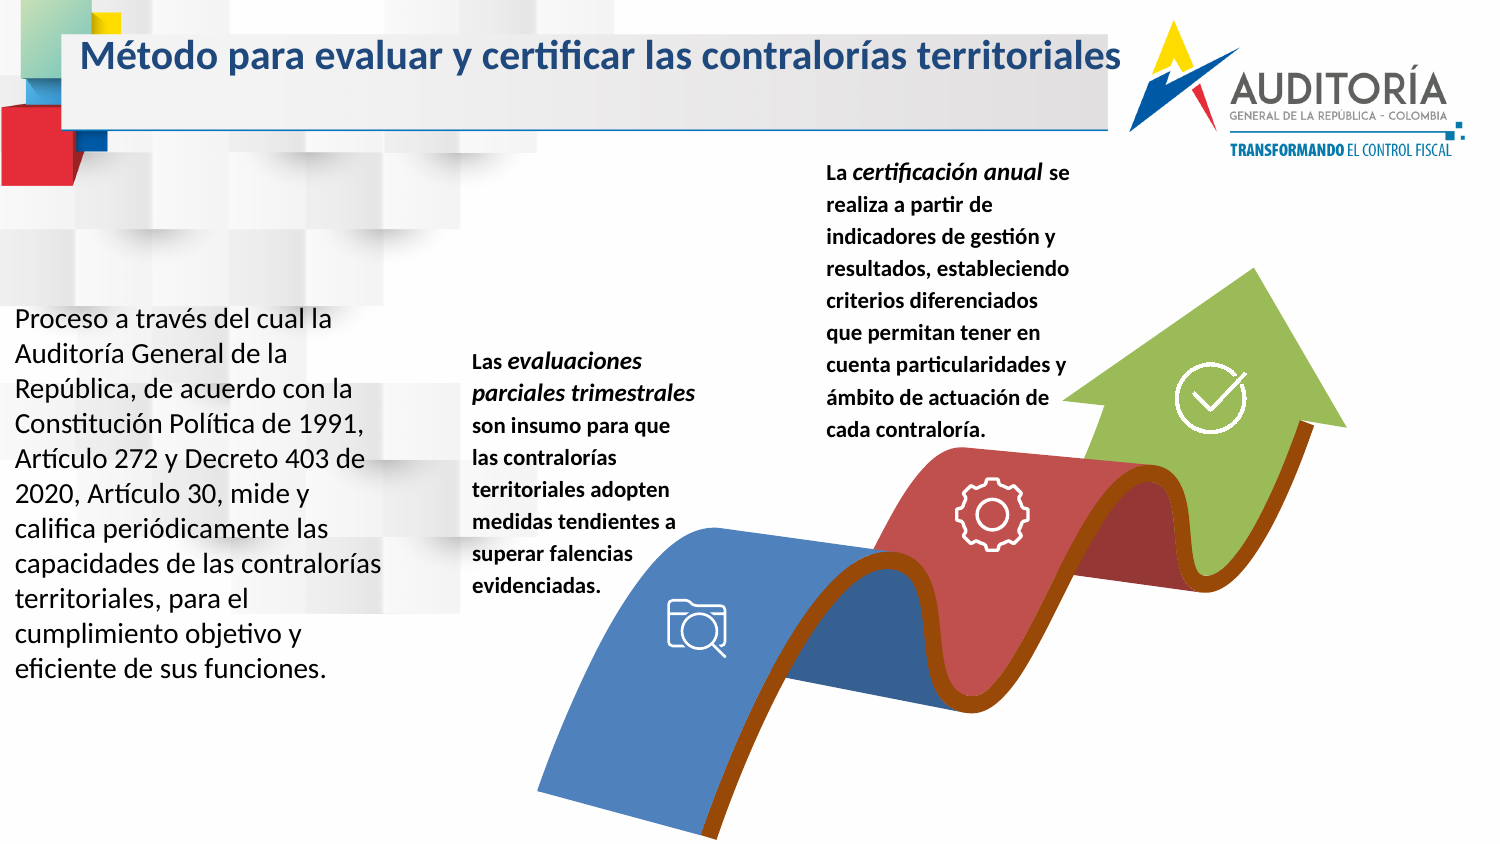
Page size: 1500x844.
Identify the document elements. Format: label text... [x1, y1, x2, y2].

text_box Las evaluaciones parciales trimestrales son insumo para que las contralorías territoriales adopten medidas tendientes a superar falencias evidenciadas. [466, 339, 532, 602]
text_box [537, 267, 1348, 841]
text_box Método para evaluar y certificar las contralorías territoriales [64, 20, 1140, 113]
picture [0, 0, 1500, 844]
text_box Proceso a través del cual la Auditoría General de la República, de acuerdo con la Constitución Política de 1991, Artículo 272 y Decreto 403 de 2020, Artículo 30, mide y califica periódicamente las capacidades de las contralorías territoriales, para el cumplimiento objetivo y eficiente de sus funciones. [0, 291, 408, 692]
text_box La certificación anual se realiza a partir de indicadores de gestión y resultados, estableciendo criterios diferenciados que permitan tener en cuenta particularidades y ámbito de actuación de cada contraloría. [820, 150, 1081, 265]
